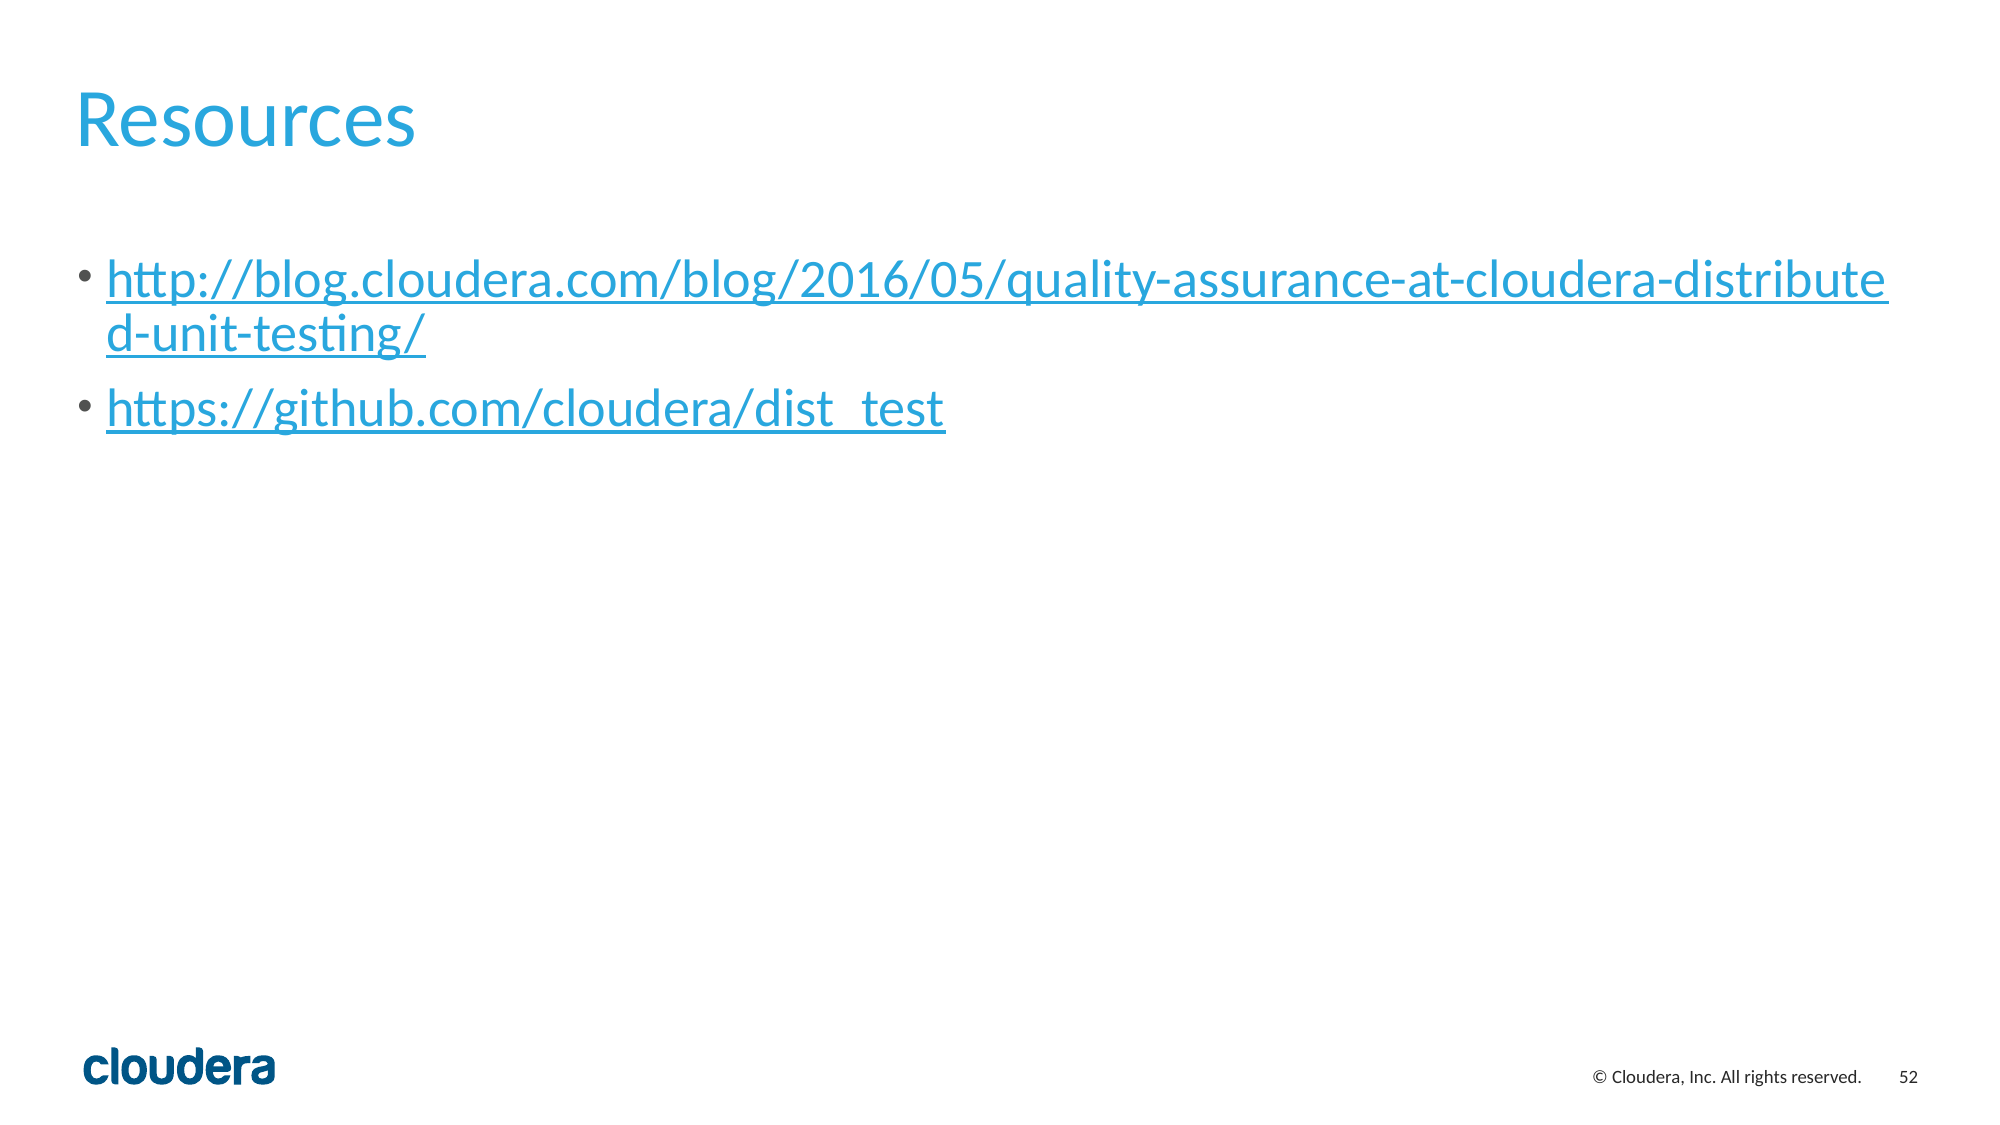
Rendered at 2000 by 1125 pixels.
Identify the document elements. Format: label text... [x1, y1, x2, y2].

title Resources [60, 75, 1916, 205]
list http://blog.cloudera.com/blog/2016/05/quality-assurance-at-cloudera-distributed-unit-testing/ https://github.com/cloudera/dist_test [62, 235, 1919, 1017]
